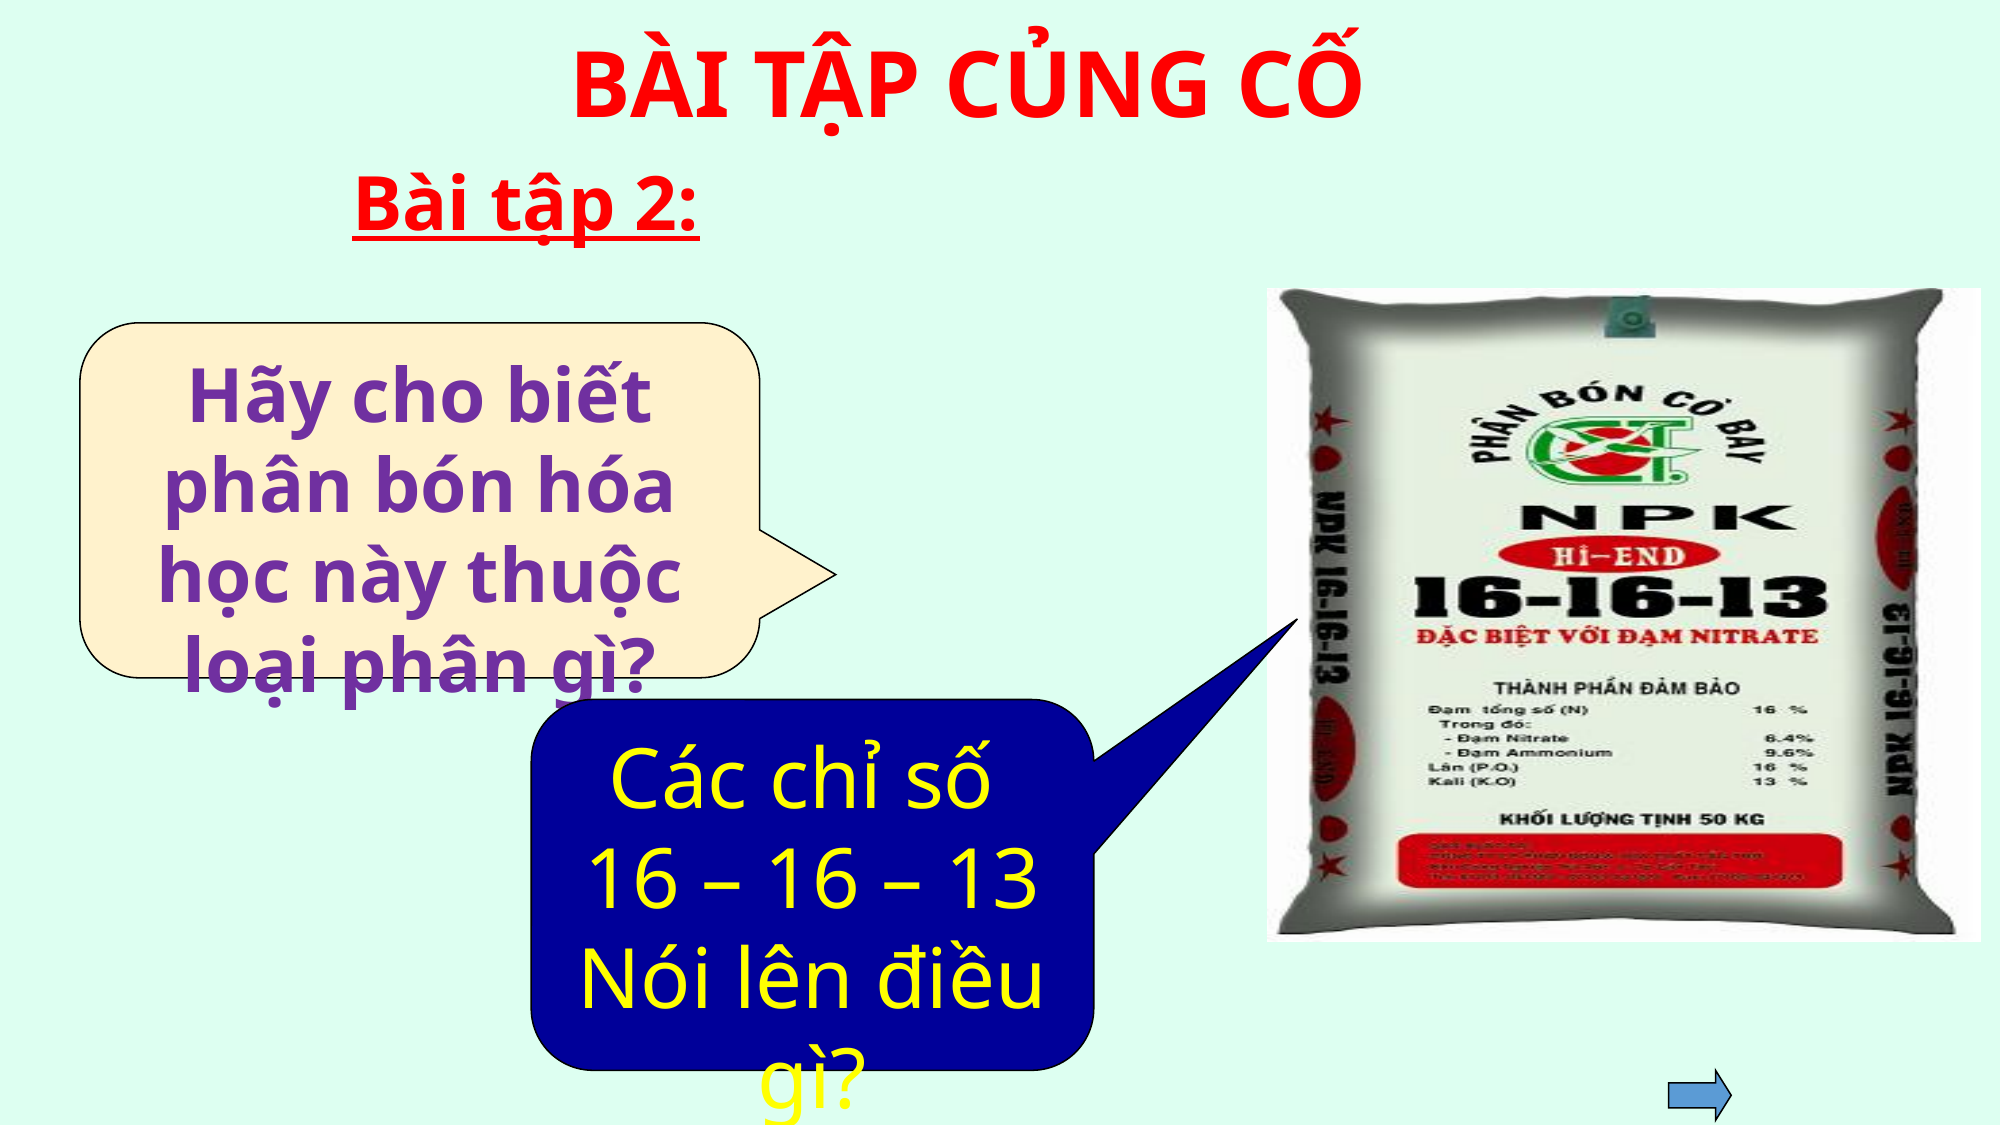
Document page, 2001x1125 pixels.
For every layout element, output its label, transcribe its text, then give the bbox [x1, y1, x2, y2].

text_box Các chỉ số 16 – 16 – 13 Nói lên điều gì? [531, 640, 1267, 1071]
text_box Bài tập 2: [337, 147, 725, 253]
text_box [1668, 1070, 1732, 1121]
text_box BÀI TẬP CỦNG CỐ [554, 18, 1382, 143]
text_box Hãy cho biết phân bón hóa học này thuộc loại phân gì? [79, 322, 836, 678]
picture [1267, 288, 1981, 942]
